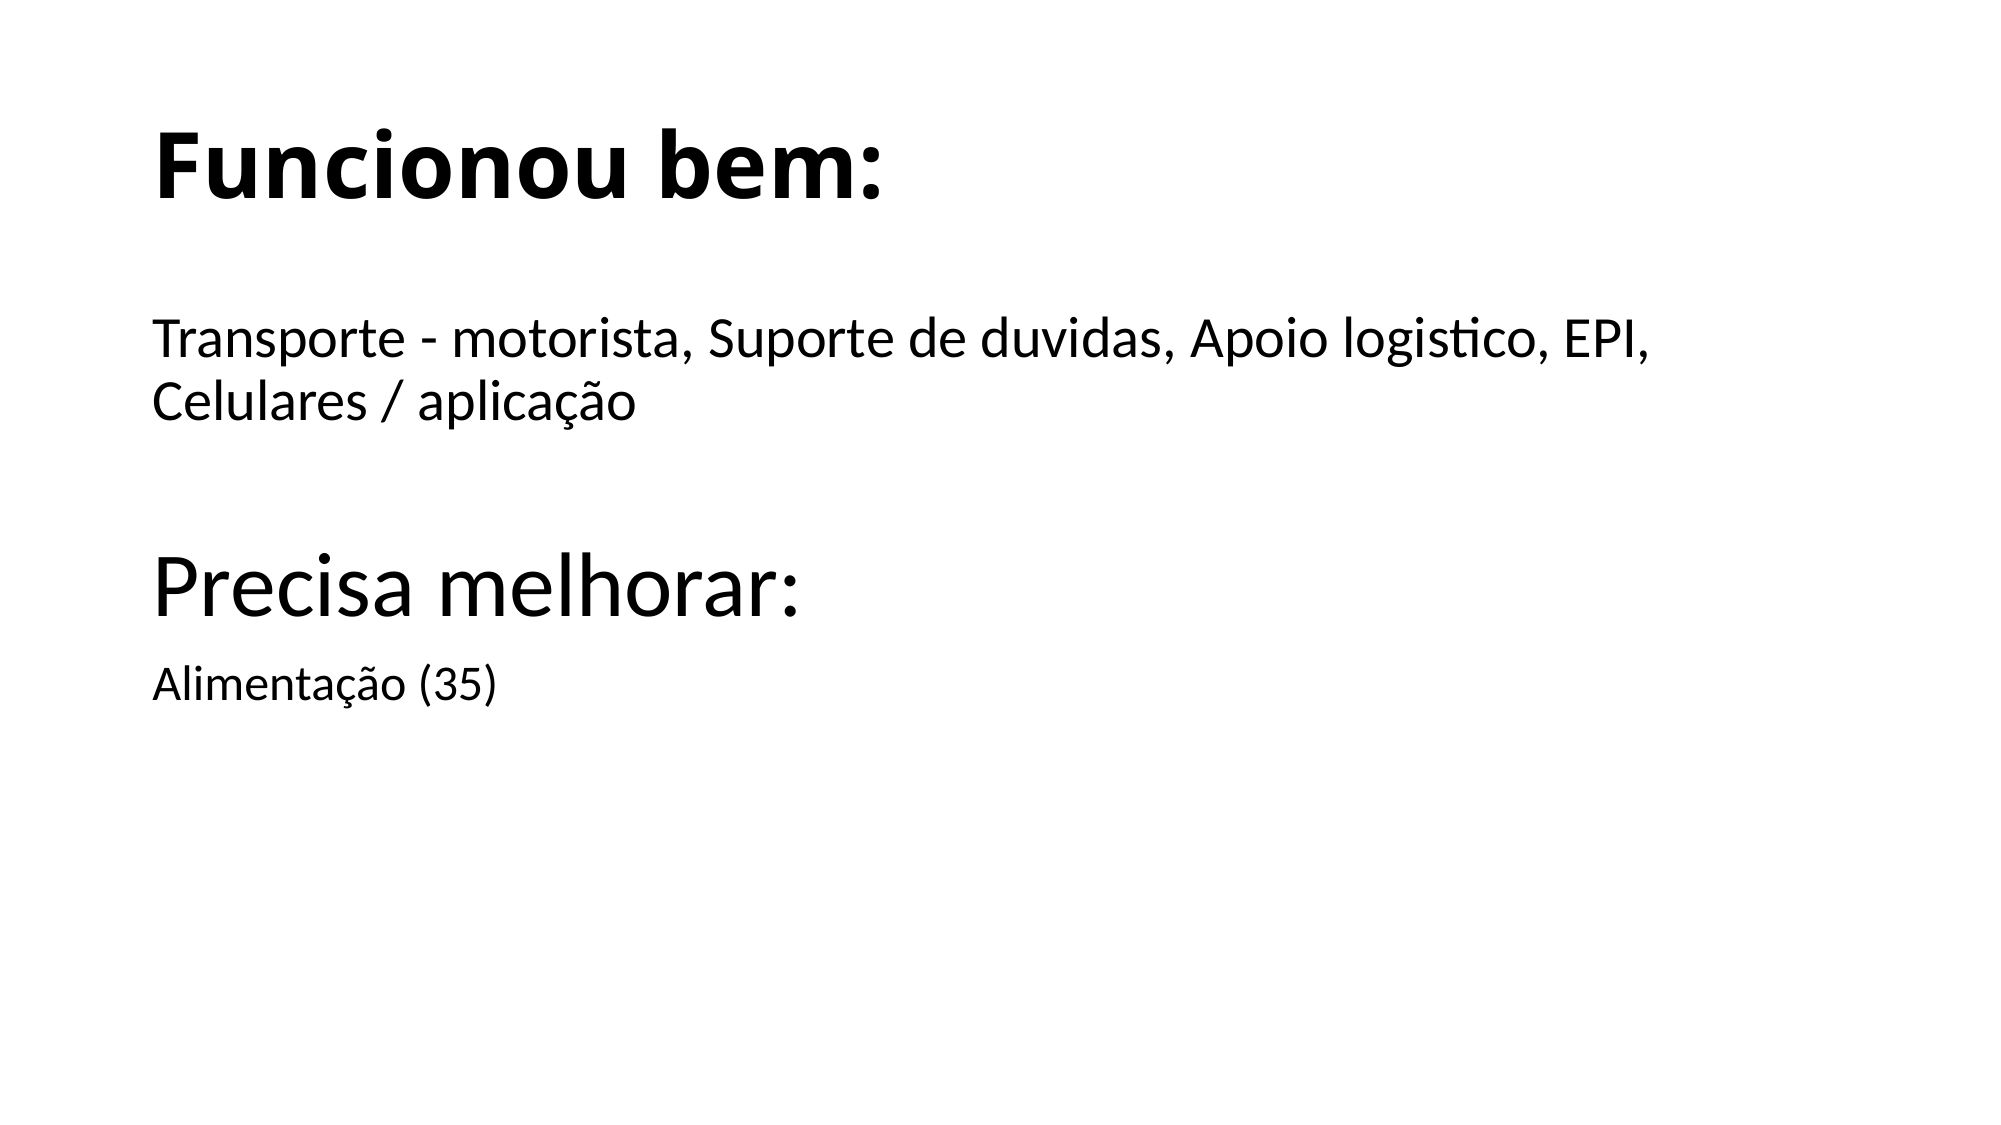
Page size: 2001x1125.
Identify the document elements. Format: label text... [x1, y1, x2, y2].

list Transporte - motorista, Suporte de duvidas, Apoio logistico, EPI, Celulares / aplicação Precisa melhorar: Alimentação (35) [137, 299, 1863, 1014]
title Funcionou bem: [137, 59, 1863, 278]
